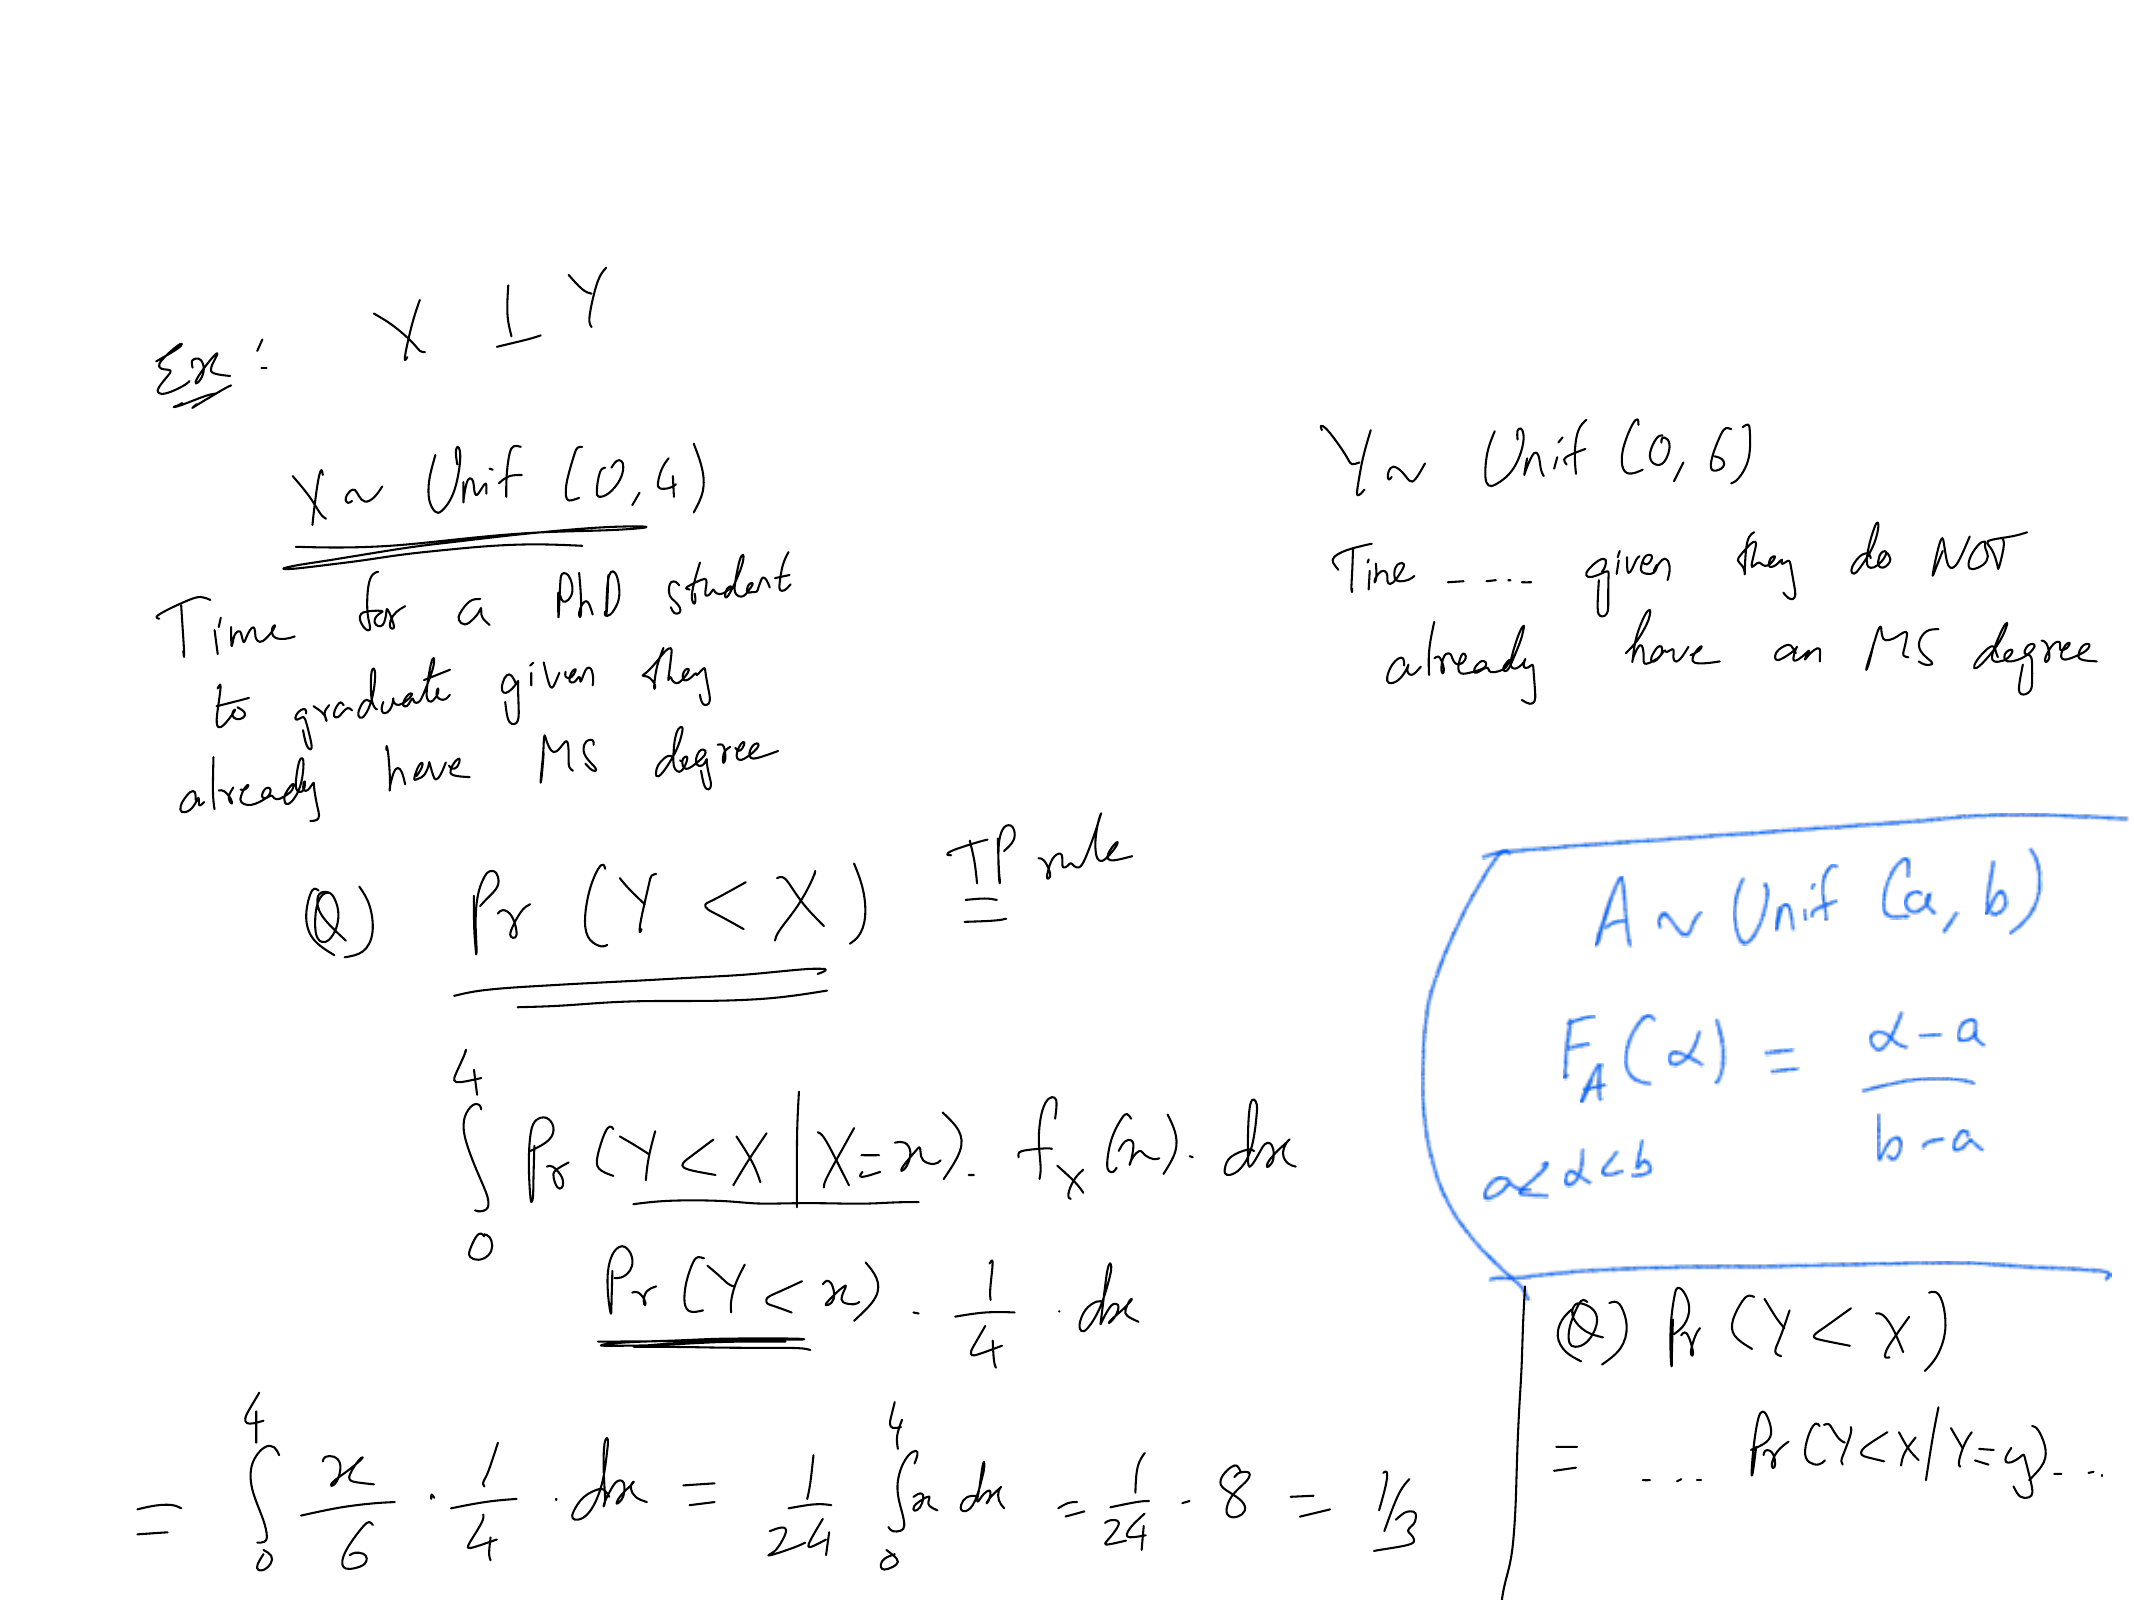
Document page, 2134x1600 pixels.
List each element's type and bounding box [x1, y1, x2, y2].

text_box [1220, 418, 2131, 1600]
text_box [137, 267, 1193, 1571]
